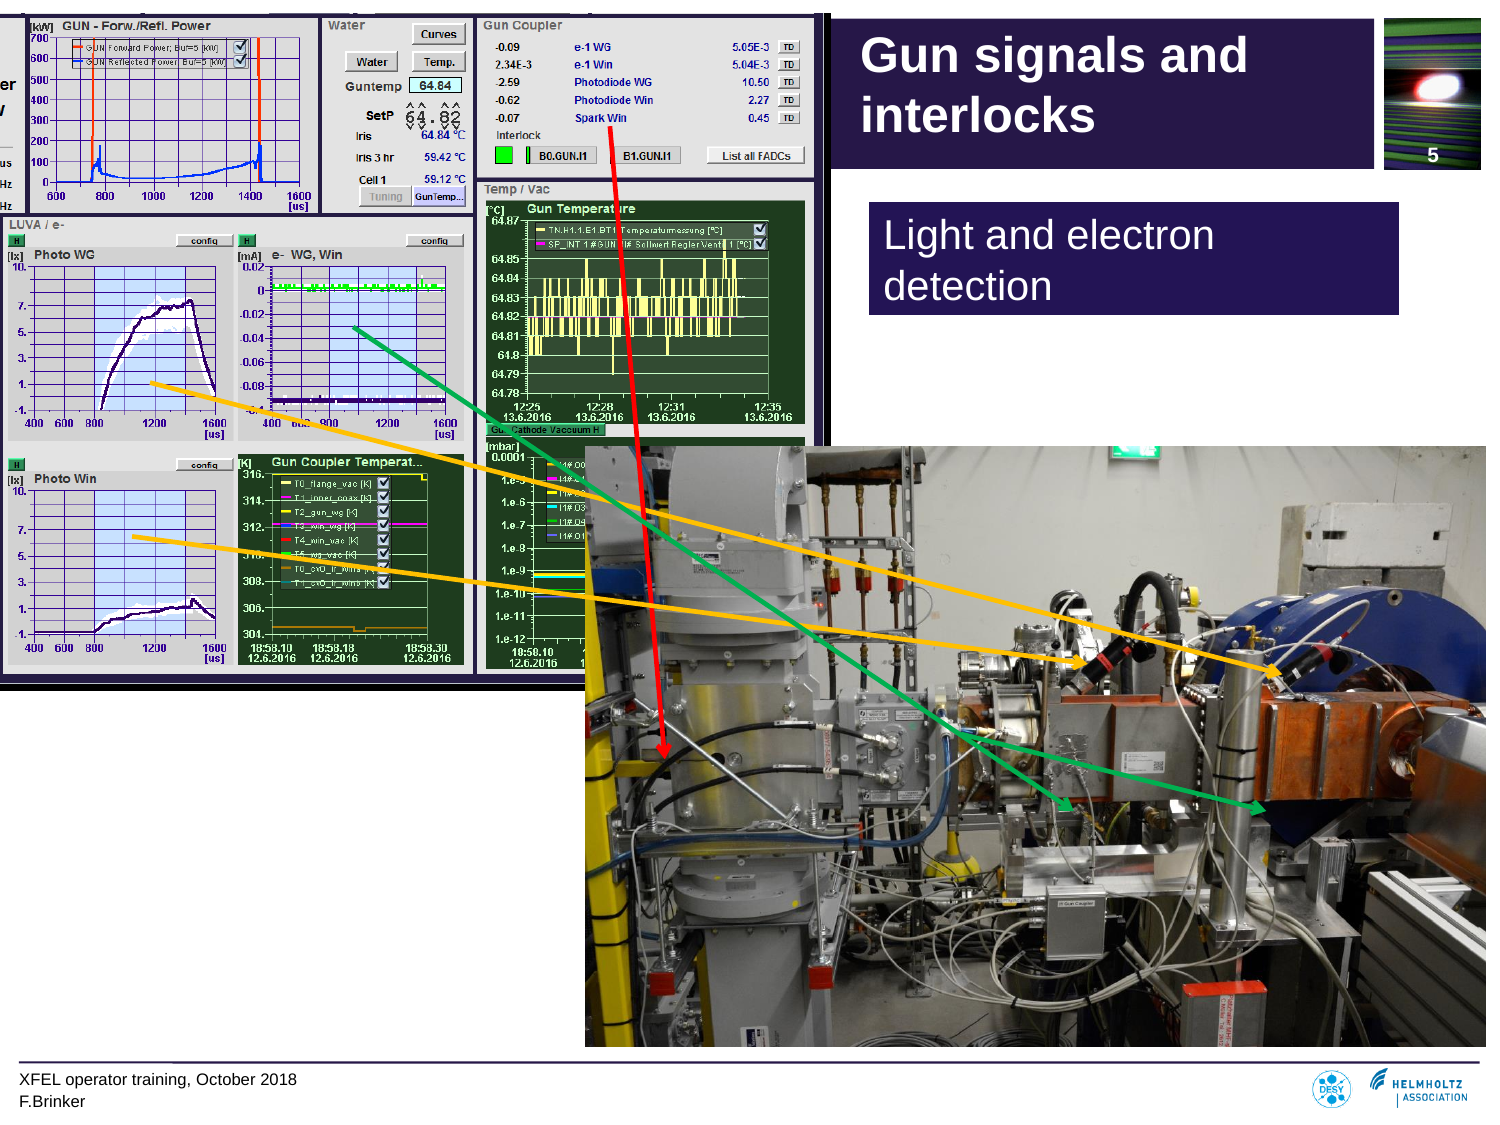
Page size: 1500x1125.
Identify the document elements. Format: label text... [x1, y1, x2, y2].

picture [1370, 1068, 1467, 1108]
picture [0, 12, 832, 691]
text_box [960, 733, 1267, 812]
picture [585, 446, 1486, 1047]
text_box Light and electron detection [868, 201, 1400, 316]
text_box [1079, 536, 1089, 665]
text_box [1079, 382, 1283, 675]
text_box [149, 382, 347, 534]
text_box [609, 125, 666, 325]
picture [1384, 18, 1481, 170]
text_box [352, 326, 1075, 812]
picture [1310, 1068, 1353, 1110]
title Gun signals and interlocks [848, 25, 1375, 143]
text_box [131, 536, 347, 665]
